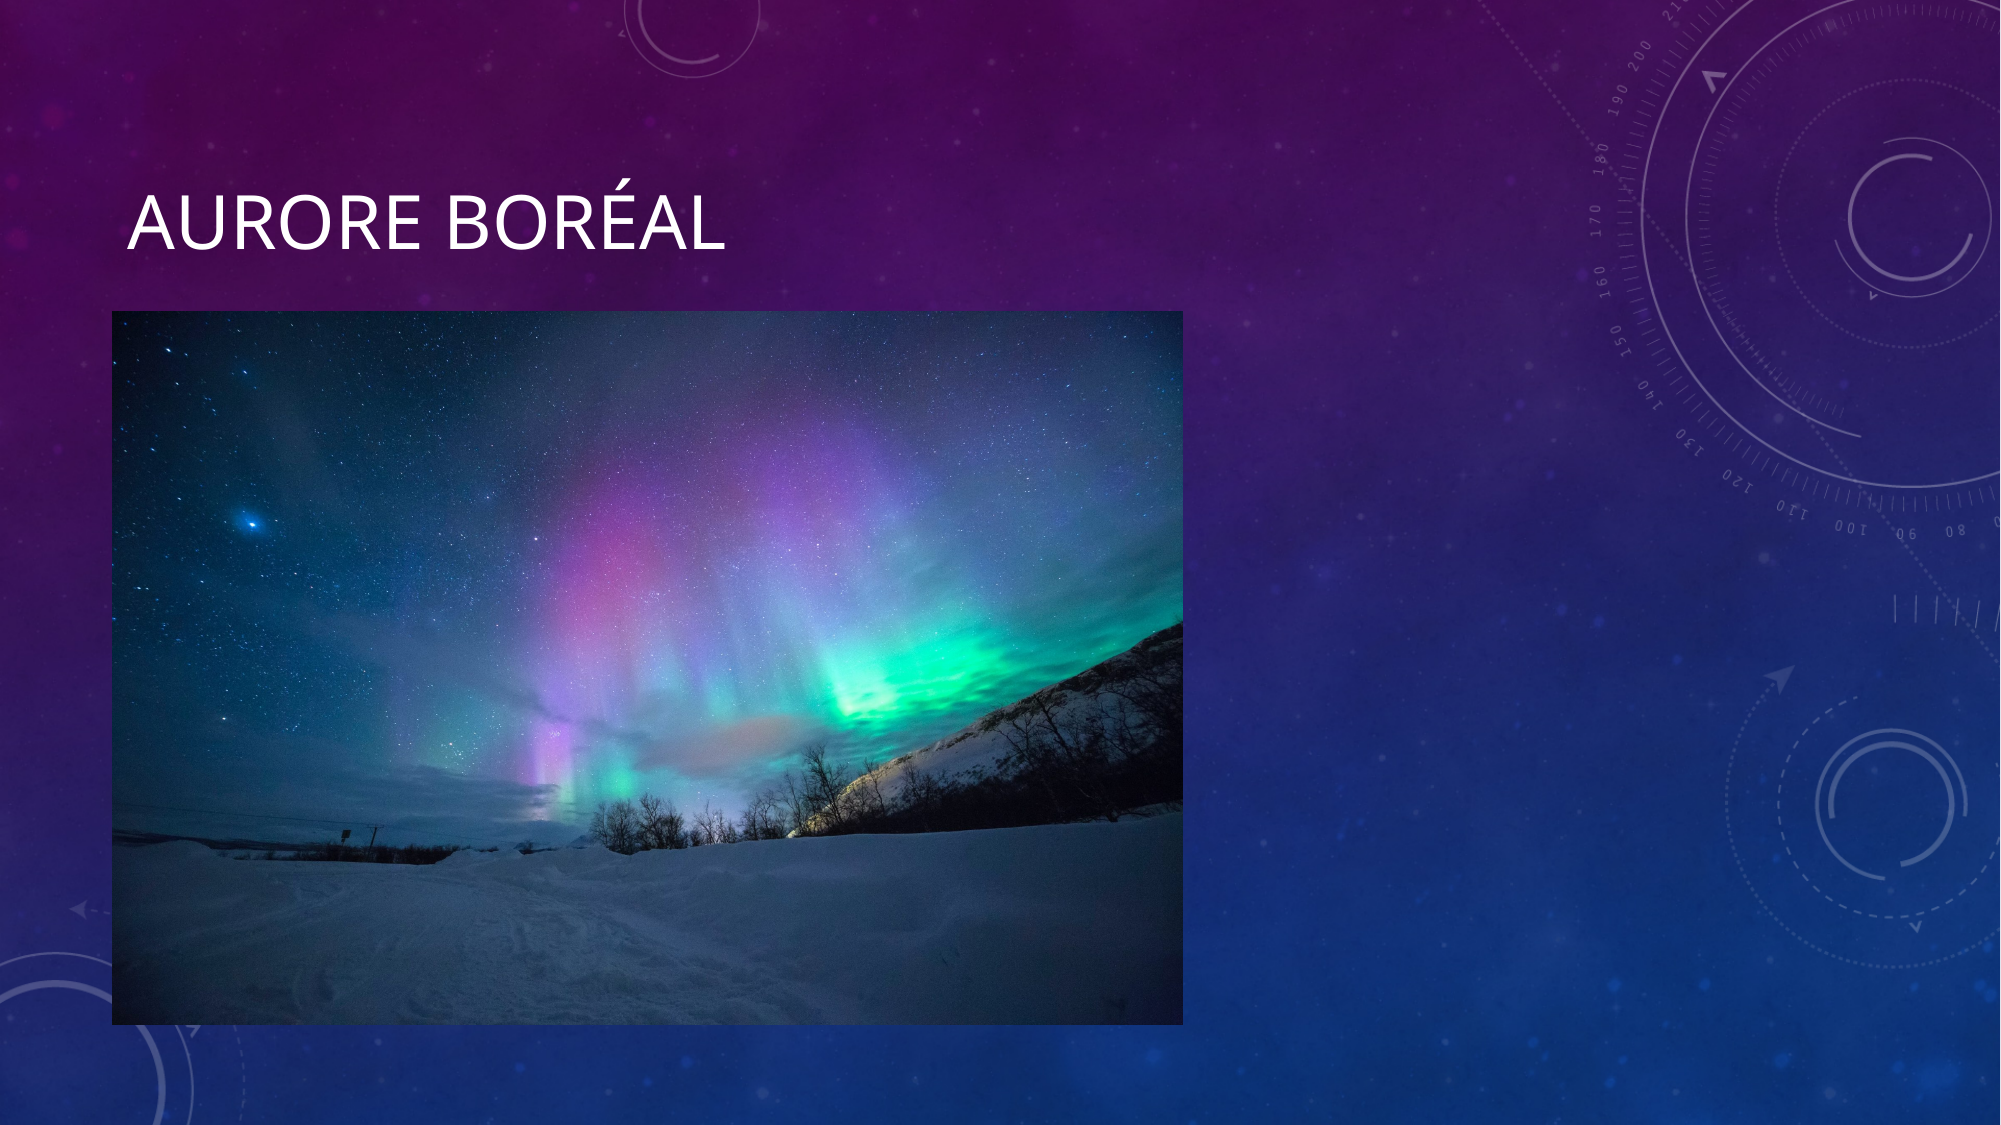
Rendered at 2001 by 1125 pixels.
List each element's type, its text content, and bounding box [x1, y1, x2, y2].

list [112, 310, 1184, 1026]
title Aurore Boréal [112, 99, 1775, 339]
picture [0, 0, 2001, 1125]
